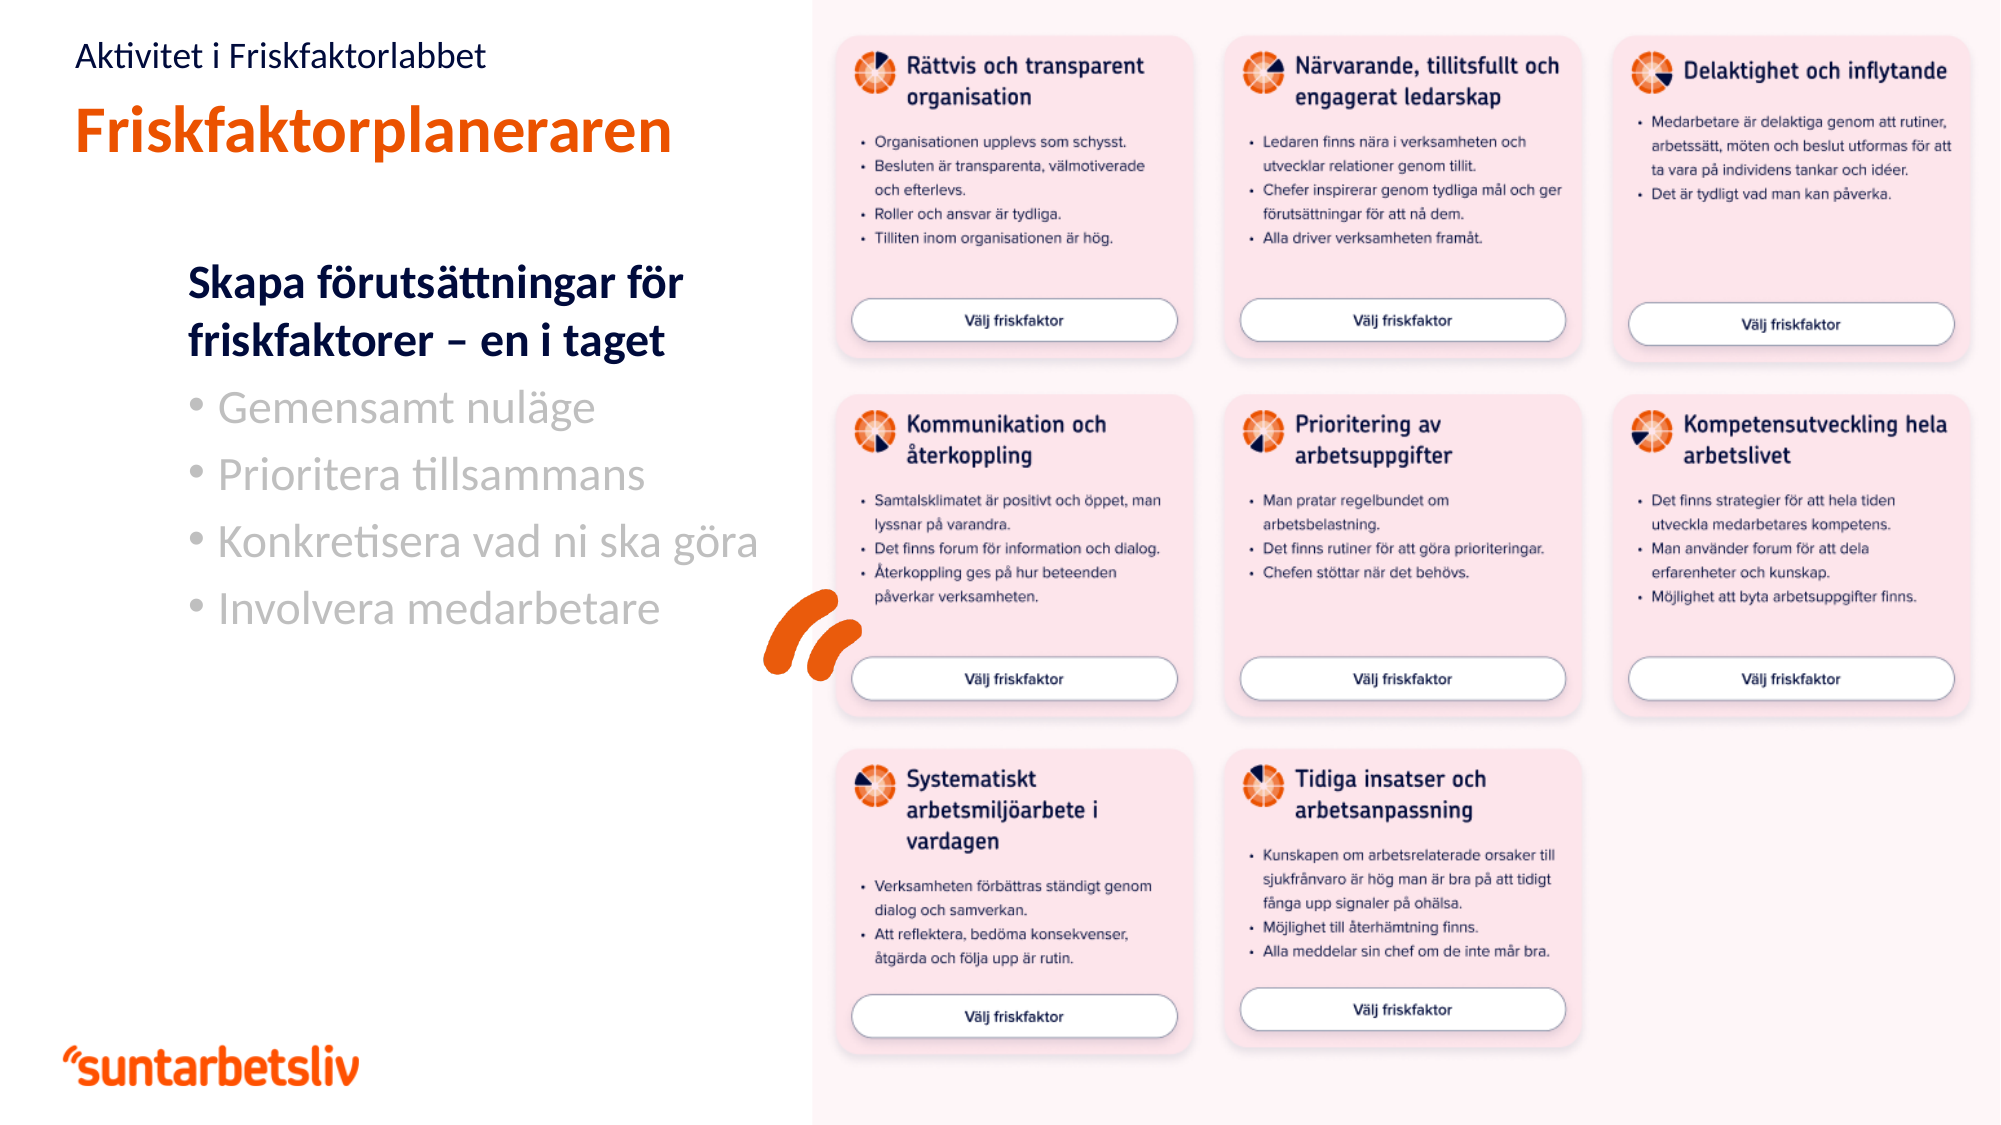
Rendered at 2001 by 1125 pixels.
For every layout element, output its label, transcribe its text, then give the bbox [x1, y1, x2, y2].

list Aktivitet i Friskfaktorlabbet [60, 23, 812, 78]
text_box Skapa förutsättningar för friskfaktorer – en i taget Gemensamt nuläge Prioritera tillsammans Konkretisera vad ni ska göra Involvera medarbetare [173, 243, 783, 1005]
title Friskfaktorplaneraren [60, 78, 812, 197]
picture [26, 1004, 398, 1125]
picture [606, 0, 2000, 1125]
